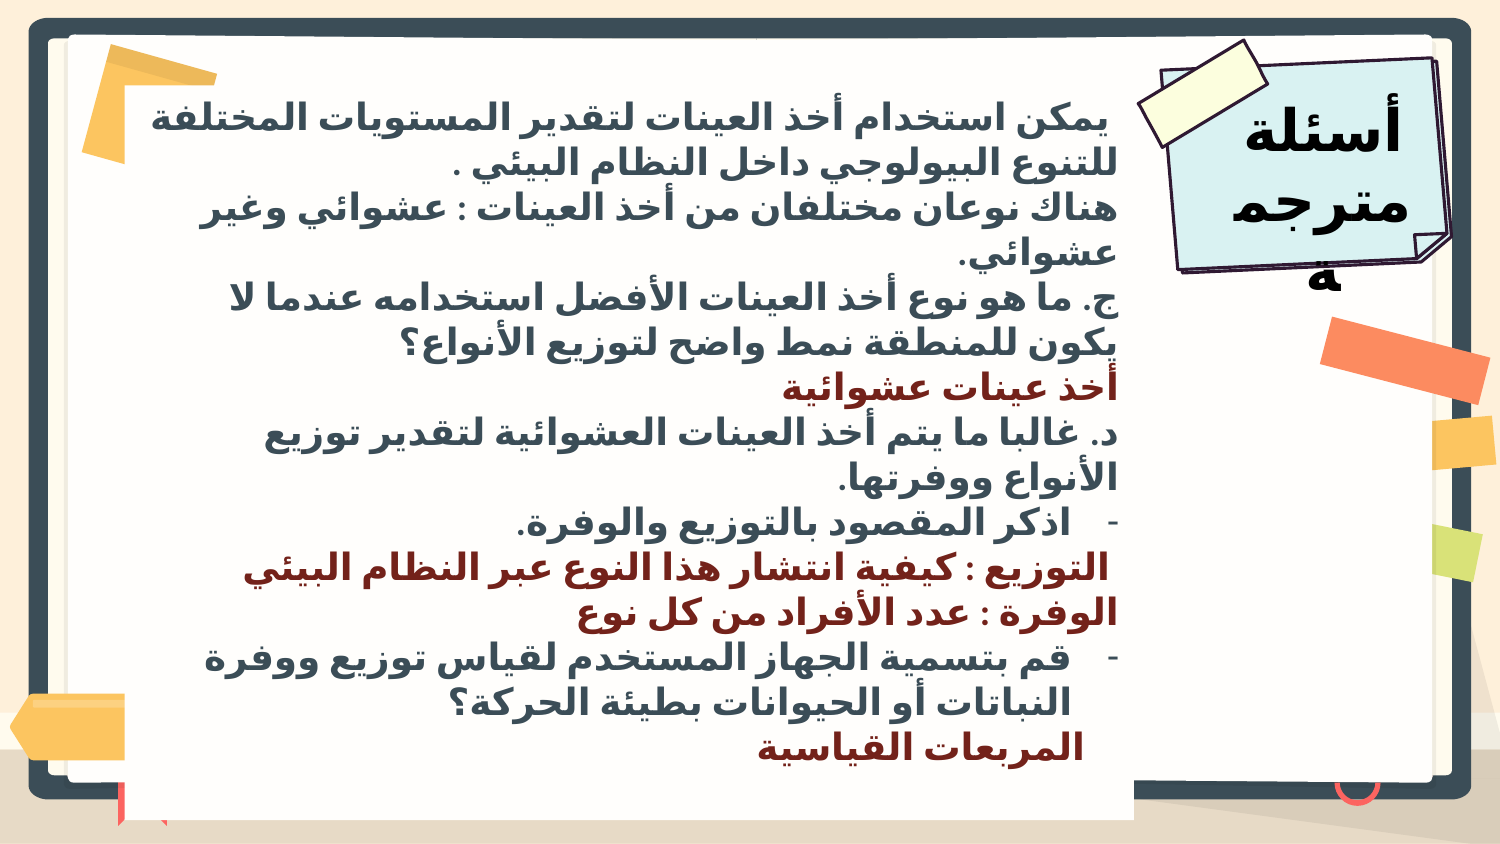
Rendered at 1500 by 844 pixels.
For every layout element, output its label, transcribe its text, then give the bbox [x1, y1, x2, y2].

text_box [1140, 57, 1452, 274]
text_box يمكن استخدام أخذ العينات لتقدير المستويات المختلفة للتنوع البيولوجي داخل النظام البيئي . هناك نوعان مختلفان من أخذ العينات : عشوائي وغير عشوائي. ج. ما هو نوع أخذ العينات الأفضل استخدامه عندما لا يكون للمنطقة نمط واضح لتوزيع الأنواع؟ أخذ عينات عشوائية د. غالبا ما يتم أخذ العينات العشوائية لتقدير توزيع الأنواع ووفرتها. اذكر المقصود بالتوزيع والوفرة. التوزيع : كيفية انتشار هذا النوع عبر النظام البيئي الوفرة : عدد الأفراد من كل نوع قم بتسمية الجهاز المستخدم لقياس توزيع ووفرة النباتات أو الحيوانات بطيئة الحركة؟ المربعات القياسية [124, 85, 1134, 821]
text_box أسئلة مترجمة [1202, 281, 1444, 311]
